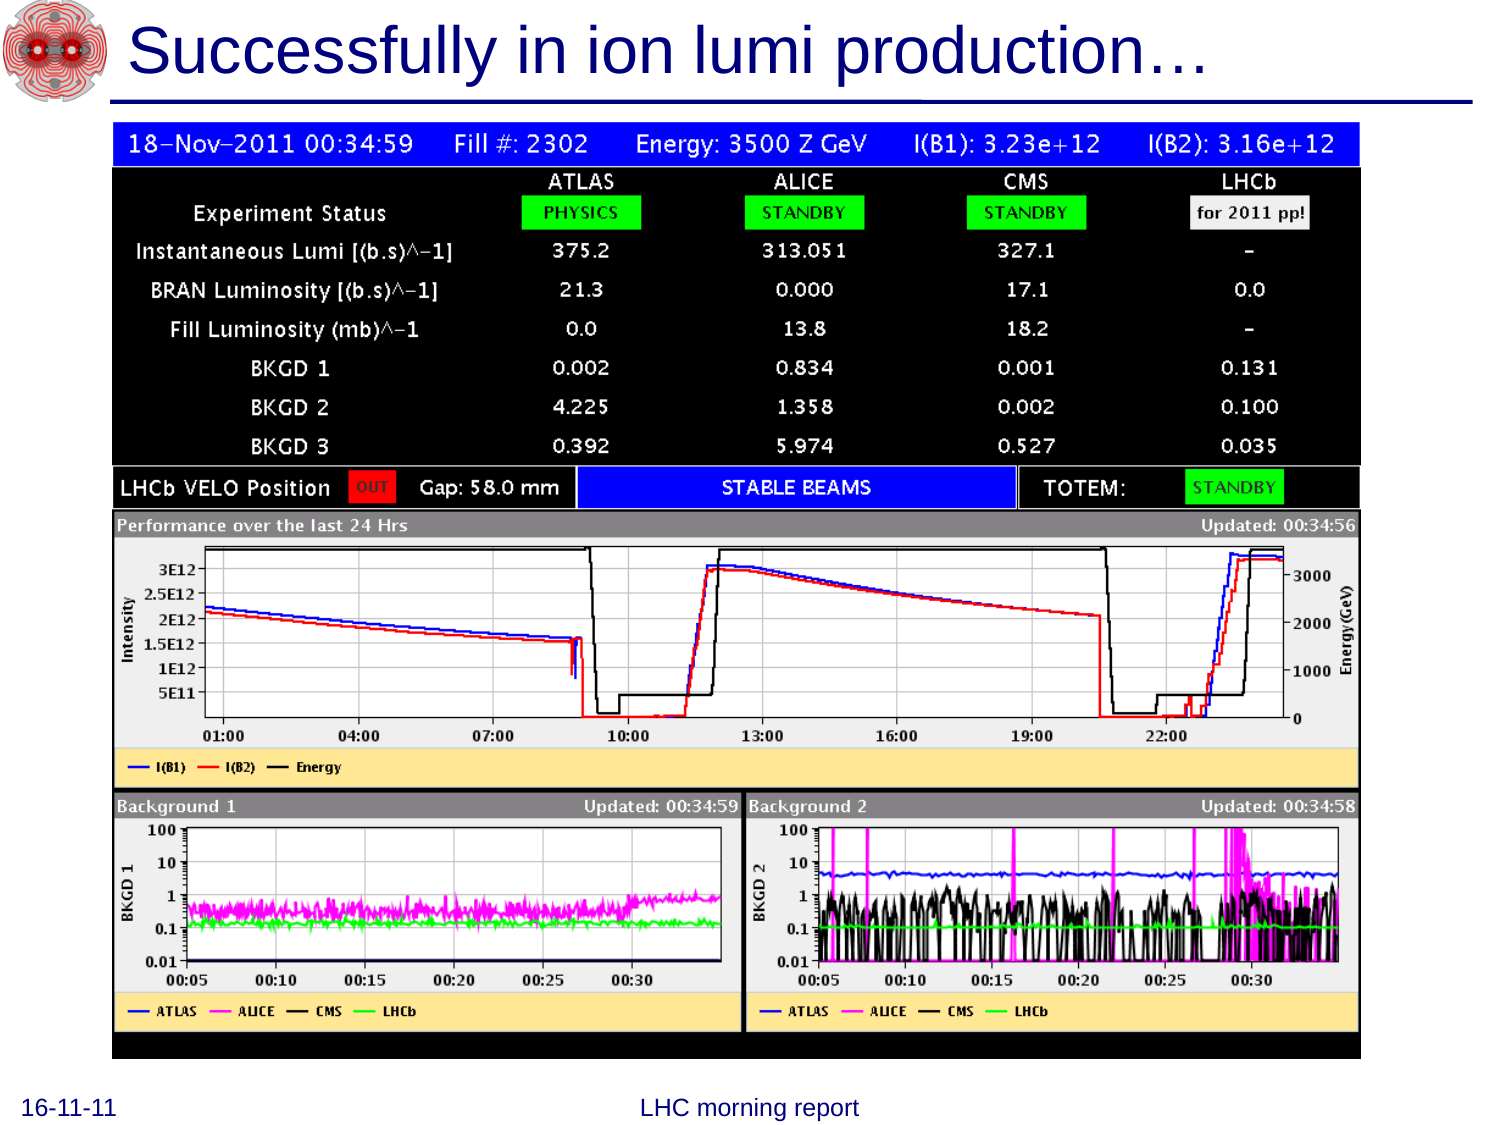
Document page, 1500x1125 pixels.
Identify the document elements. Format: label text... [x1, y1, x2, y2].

picture [0, 0, 108, 103]
picture [111, 121, 1362, 1059]
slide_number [5, 1085, 356, 1125]
title Successfully in ion lumi production… [111, 3, 1463, 91]
footer LHC morning report [512, 1087, 988, 1125]
